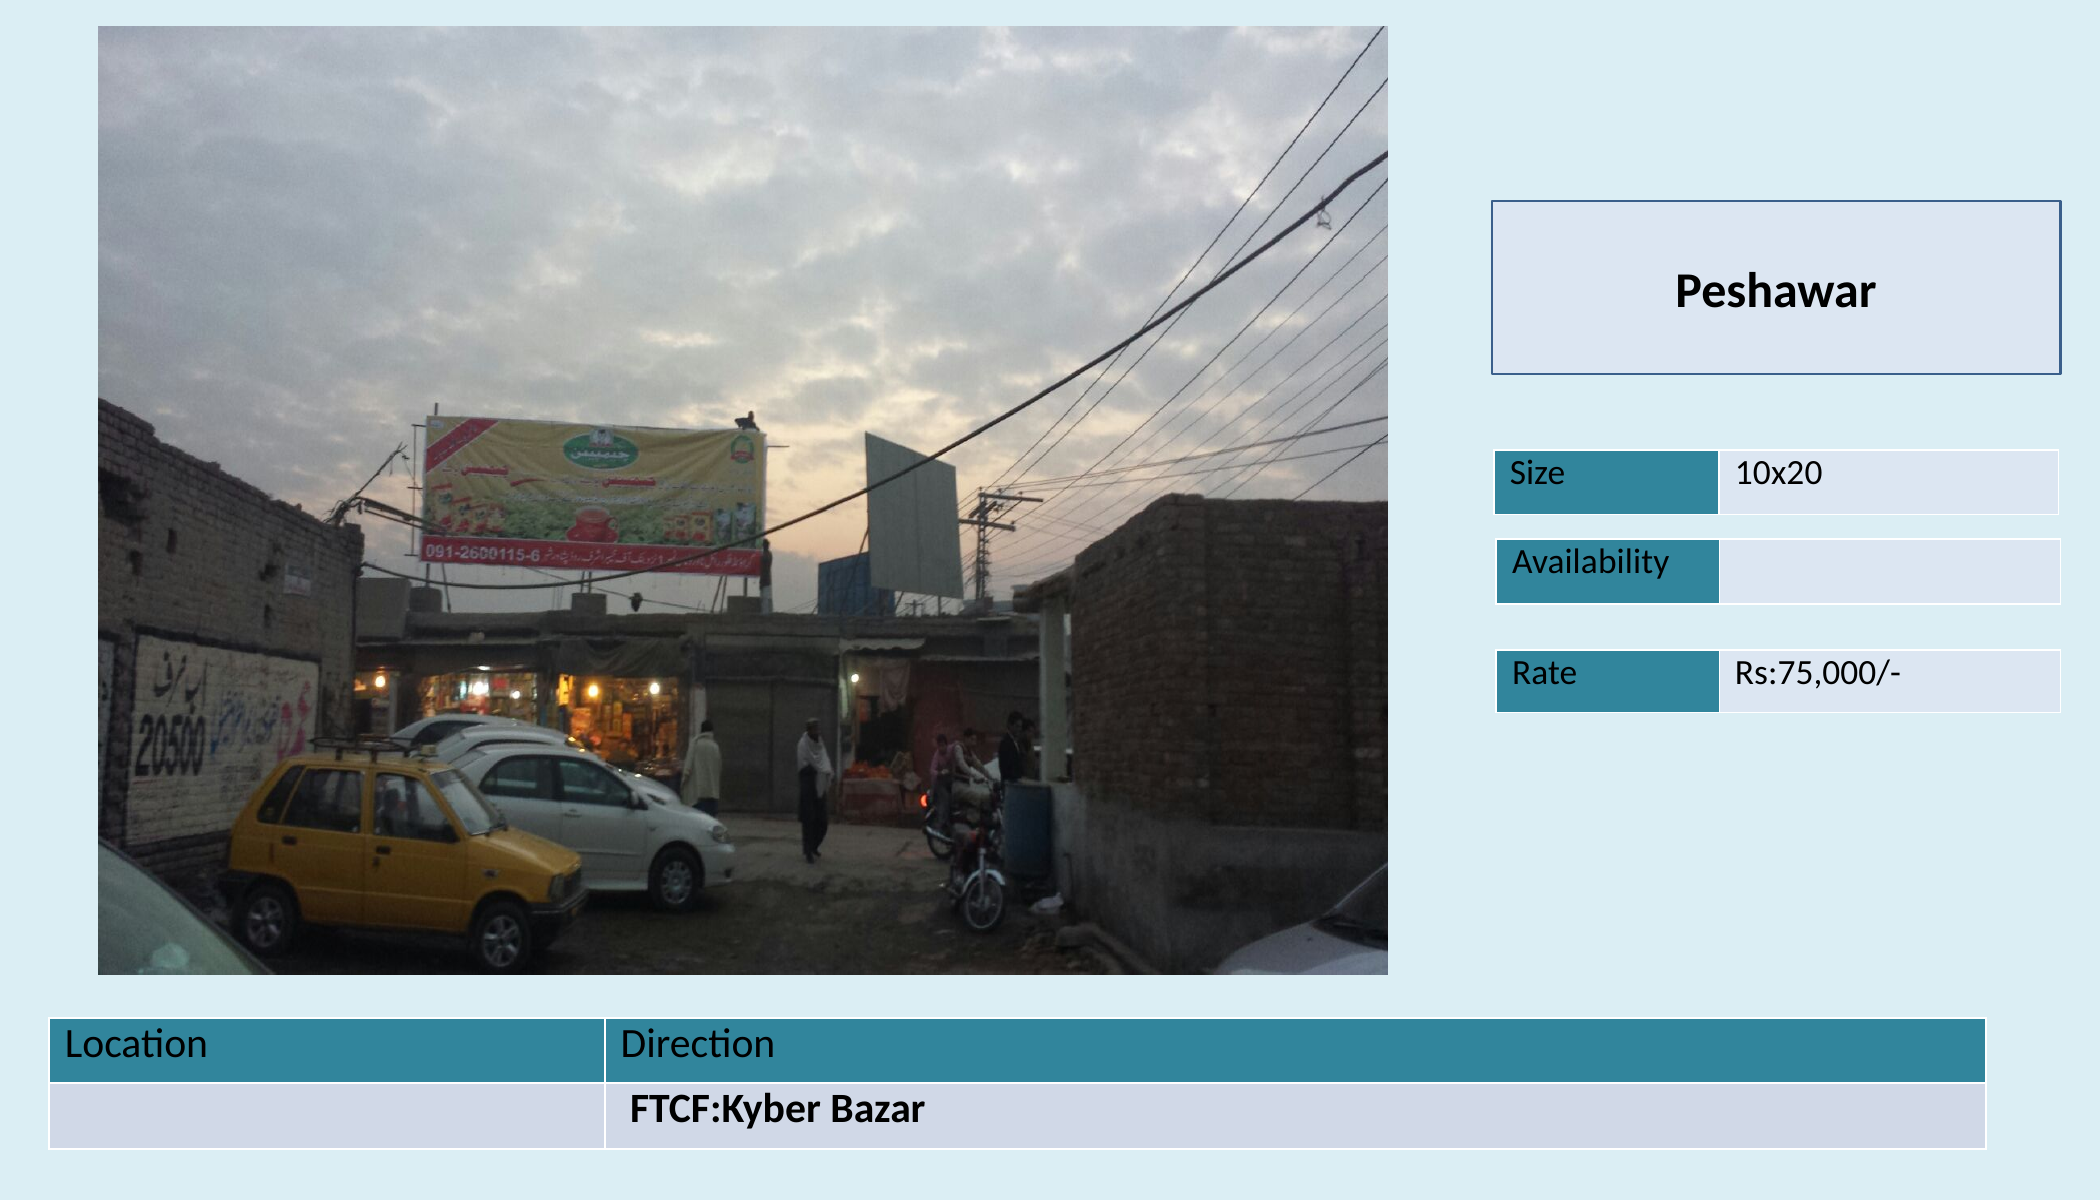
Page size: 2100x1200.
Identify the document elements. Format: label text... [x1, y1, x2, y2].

text_box Peshawar [1490, 199, 2063, 376]
table_header Direction [606, 1019, 1985, 1082]
table_header Availability [1497, 540, 1719, 603]
table_cell FTCF:Kyber Bazar [606, 1084, 1985, 1148]
table_header [1720, 540, 2060, 603]
table_header Rs:75,000/- [1720, 651, 2060, 712]
table_cell [50, 1084, 604, 1148]
table_header Size [1495, 451, 1718, 514]
table_header Rate [1497, 651, 1719, 712]
table_header 10x20 [1720, 451, 2058, 514]
table_header Location [50, 1019, 604, 1082]
picture [98, 25, 1388, 976]
